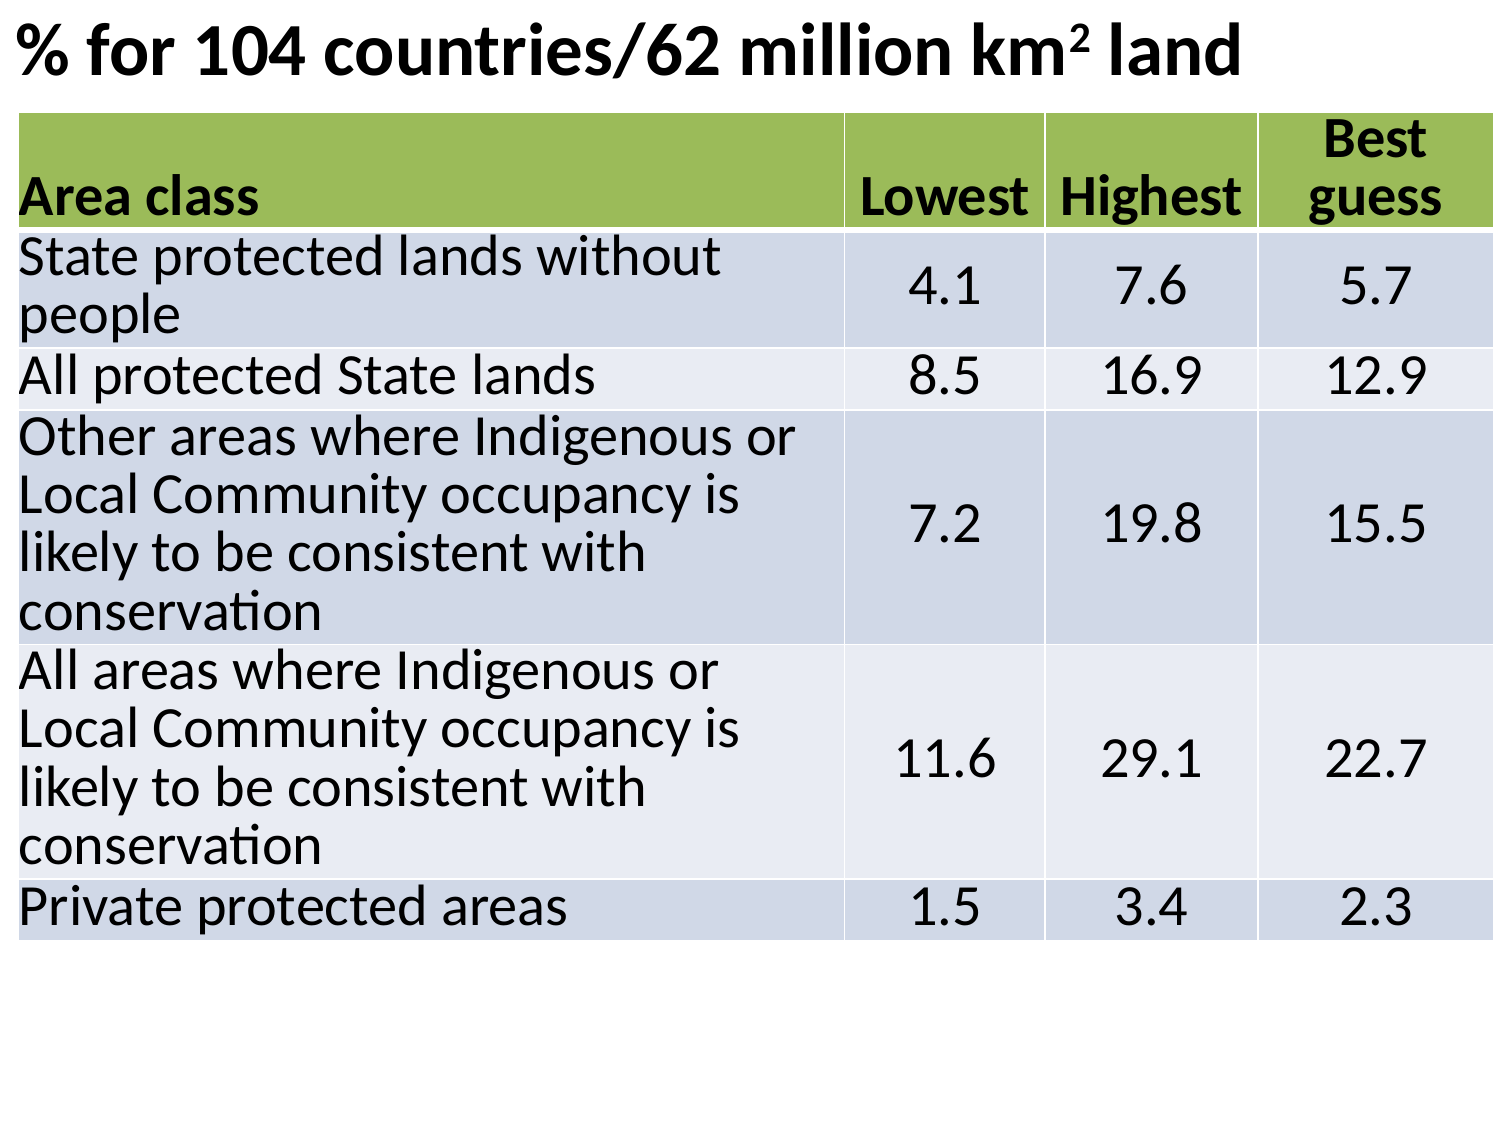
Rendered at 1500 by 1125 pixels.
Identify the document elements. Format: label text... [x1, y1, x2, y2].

table_header Best guess [1259, 113, 1493, 227]
table_header Area class [19, 113, 844, 227]
table_cell 12.9 [1259, 349, 1493, 409]
table_cell 1.5 [845, 880, 1044, 940]
table_cell 7.2 [845, 411, 1044, 644]
title % for 104 countries/62 million km2 land [0, 0, 1500, 90]
table_cell Private protected areas [19, 880, 844, 940]
table_cell 15.5 [1259, 411, 1493, 644]
table_header Lowest [845, 113, 1044, 227]
table_cell All protected State lands [19, 349, 844, 409]
table_cell 11.6 [845, 645, 1044, 878]
table_header Highest [1046, 113, 1257, 227]
table_cell All areas where Indigenous or Local Community occupancy is likely to be consistent with conservation [19, 645, 844, 878]
table_cell 22.7 [1259, 645, 1493, 878]
table_cell State protected lands without people [19, 233, 844, 347]
table_cell 8.5 [845, 349, 1044, 409]
table_cell 19.8 [1046, 411, 1257, 644]
table_cell 29.1 [1046, 645, 1257, 878]
table_cell 16.9 [1046, 349, 1257, 409]
table_cell 5.7 [1259, 233, 1493, 347]
table_cell 4.1 [845, 233, 1044, 347]
table_cell 7.6 [1046, 233, 1257, 347]
table_cell 2.3 [1259, 880, 1493, 940]
table_cell 3.4 [1046, 880, 1257, 940]
table_cell Other areas where Indigenous or Local Community occupancy is likely to be consistent with conservation [19, 411, 844, 644]
